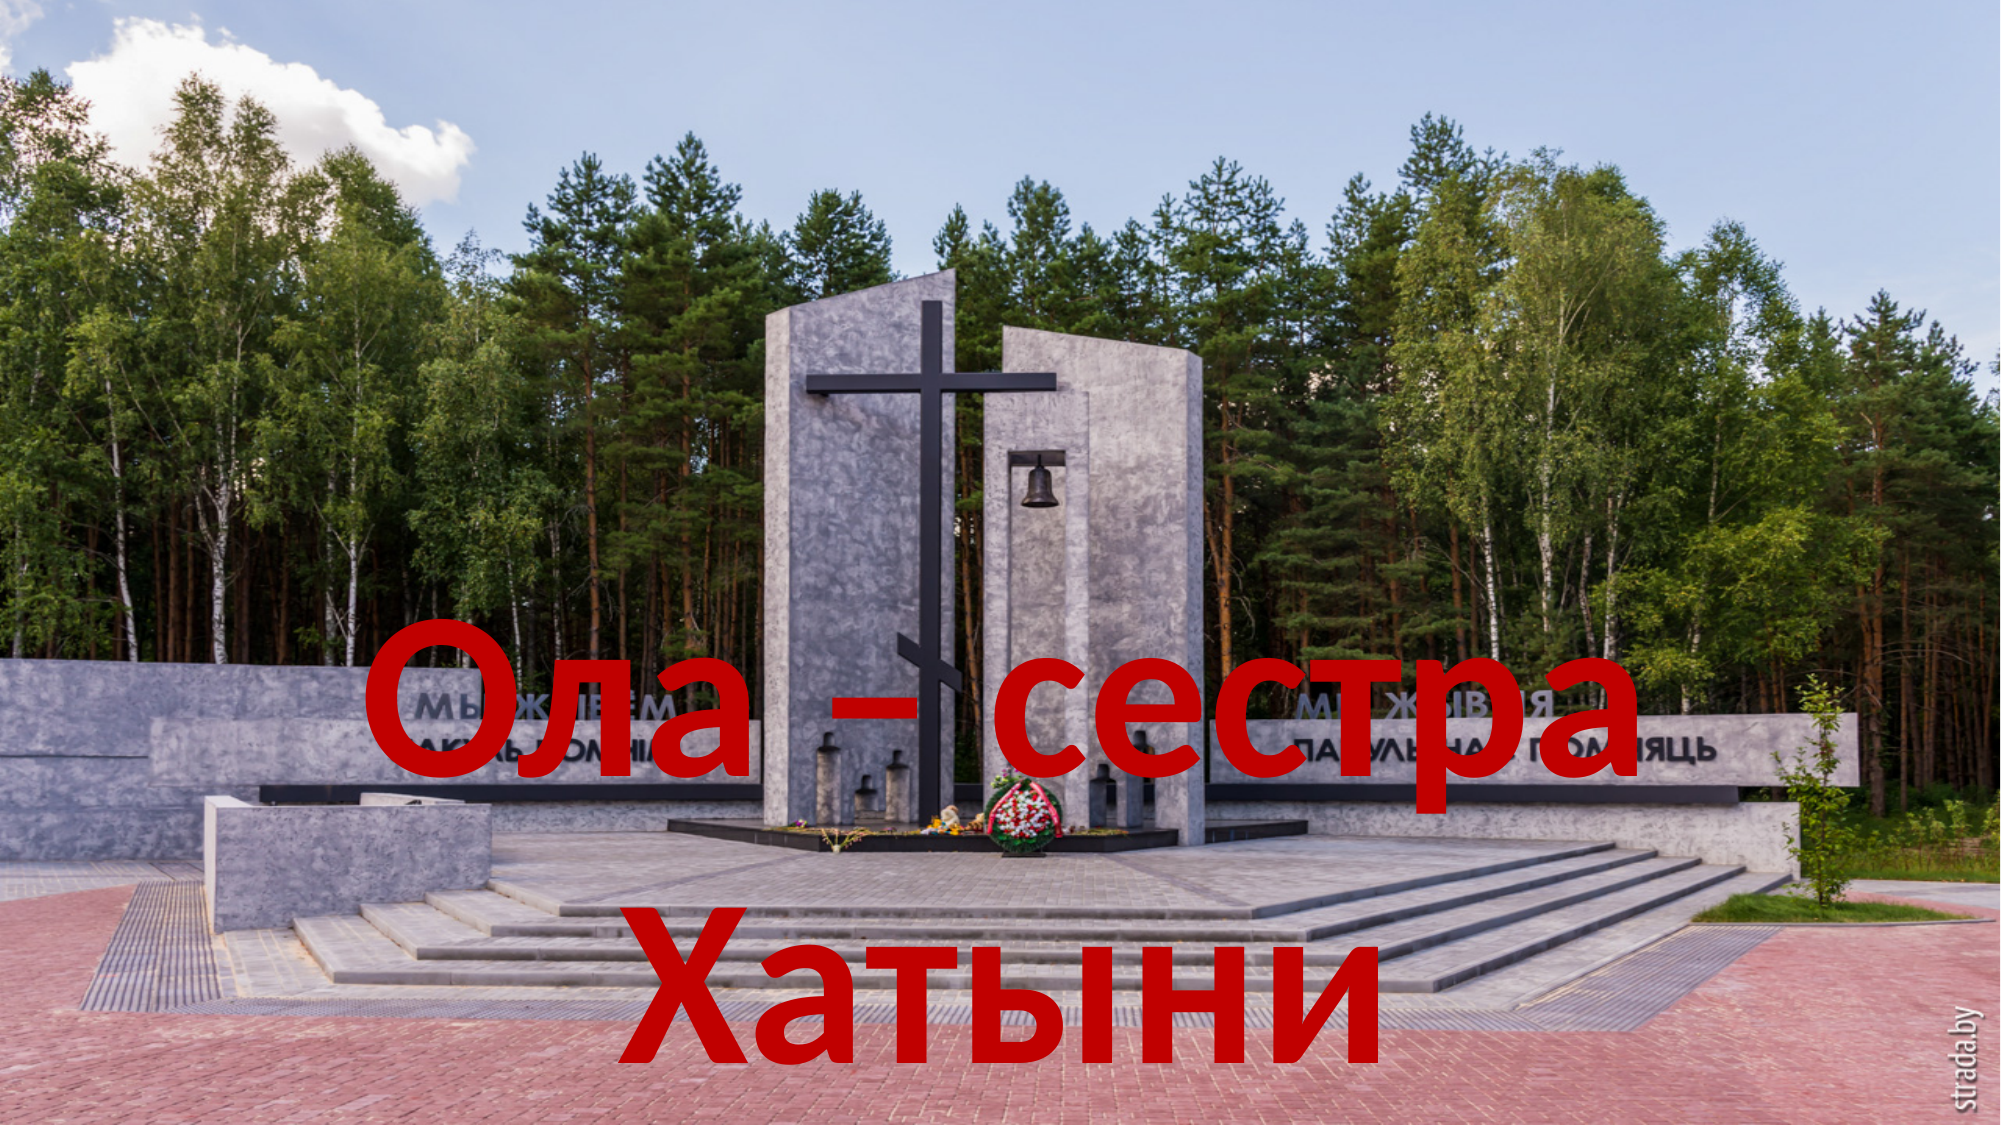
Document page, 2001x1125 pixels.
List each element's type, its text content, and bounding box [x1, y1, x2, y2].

text_box Ола – сестра Хатыни [132, 529, 1879, 1120]
picture [0, 0, 2001, 1125]
